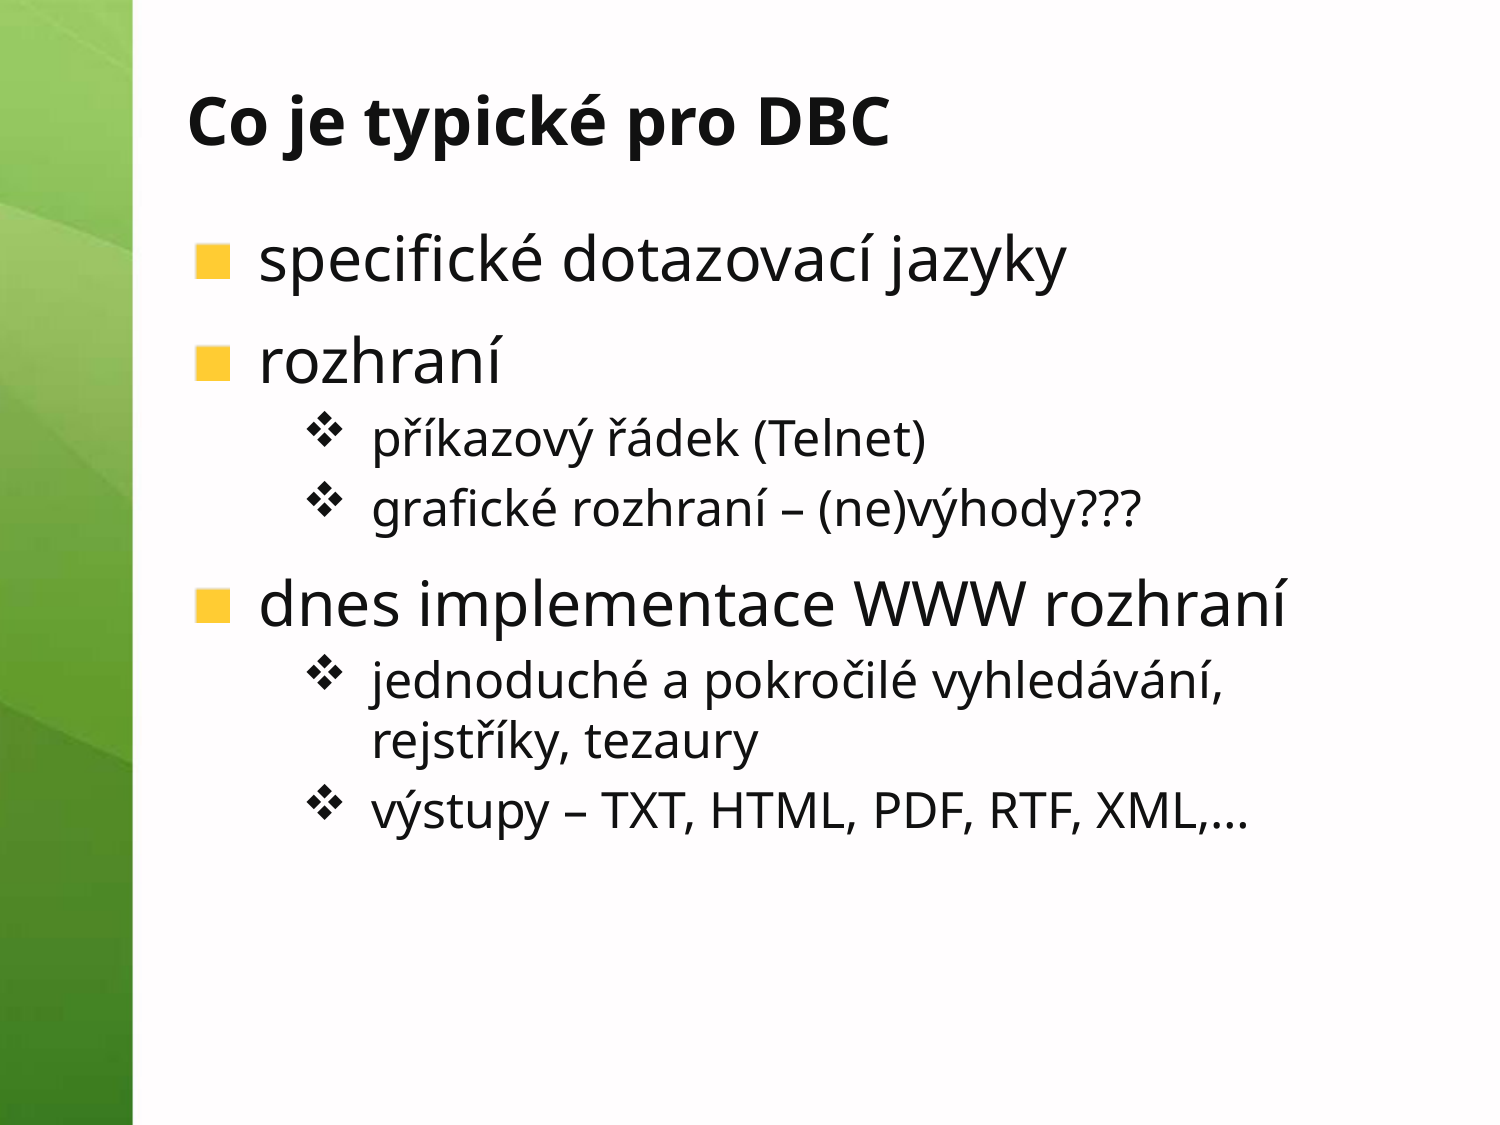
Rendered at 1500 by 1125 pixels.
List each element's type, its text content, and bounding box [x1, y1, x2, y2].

title Co je typické pro DBC [171, 77, 1447, 161]
list specifické dotazovací jazyky rozhraní příkazový řádek (Telnet) grafické rozhraní – (ne)výhody??? dnes implementace WWW rozhraní jednoduché a pokročilé vyhledávání, rejstříky, tezaury výstupy – TXT, HTML, PDF, RTF, XML,… [171, 196, 1447, 1094]
picture [0, 0, 1500, 1125]
